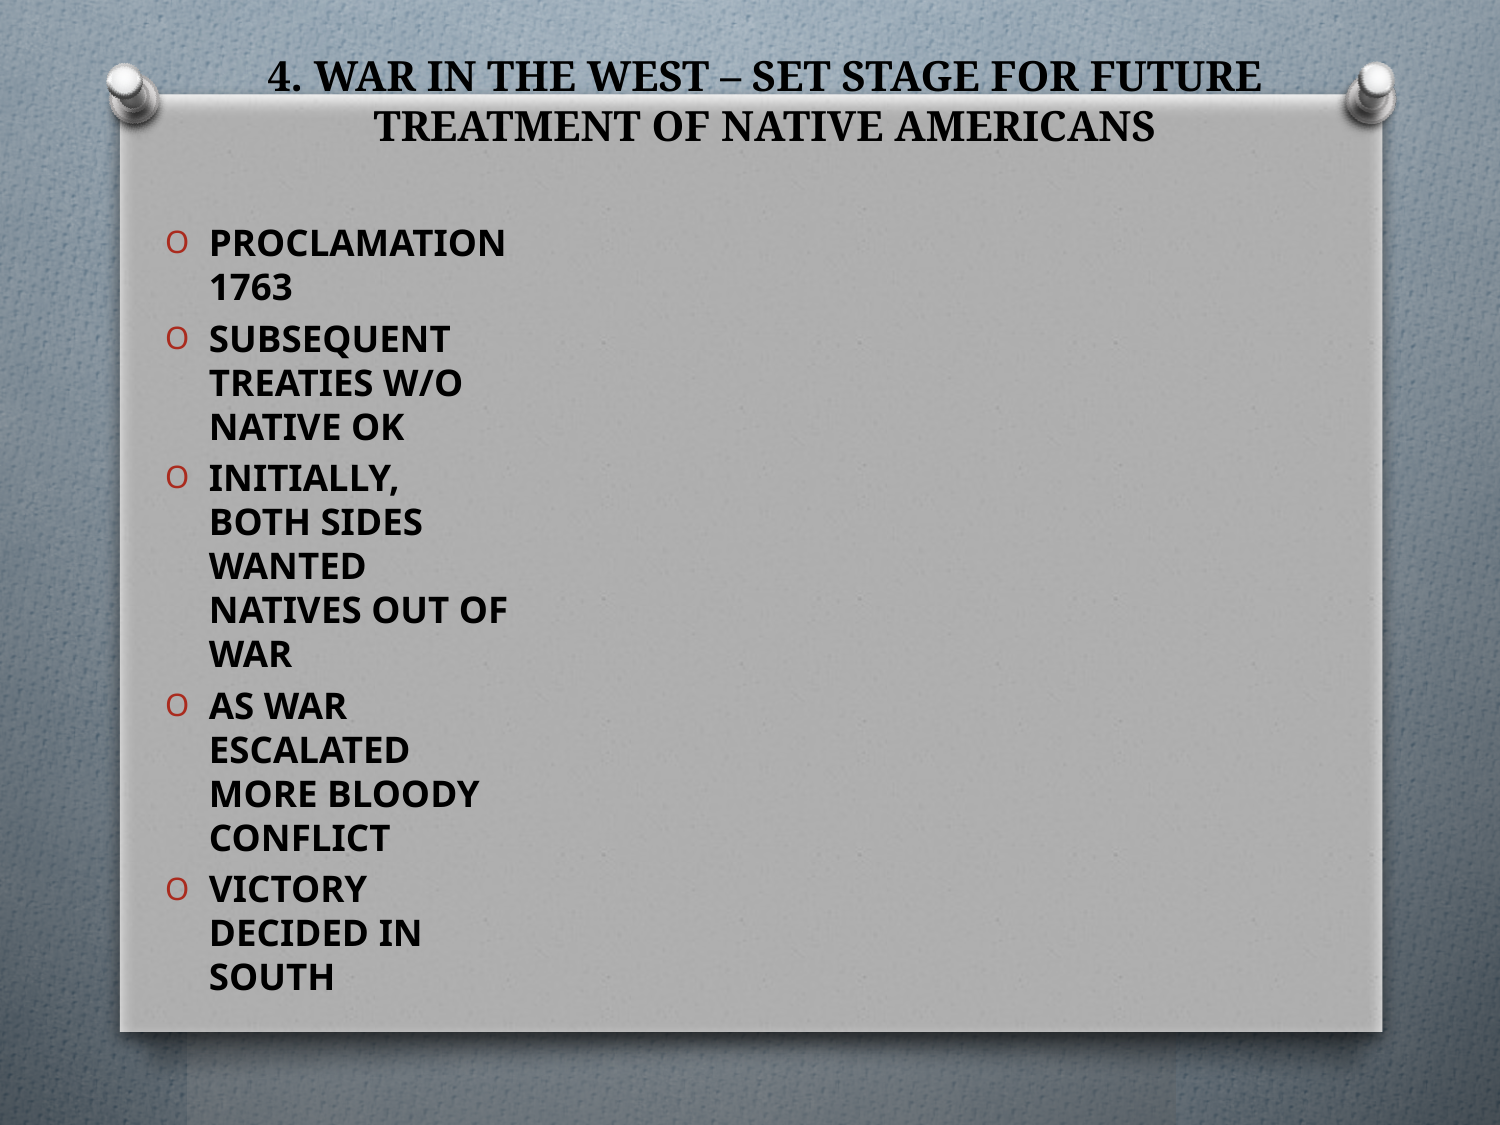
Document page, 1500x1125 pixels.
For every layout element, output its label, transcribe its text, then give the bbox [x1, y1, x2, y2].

picture [1328, 35, 1439, 156]
list PROCLAMATION 1763 SUBSEQUENT TREATIES W/O NATIVE OK INITIALLY, BOTH SIDES WANTED NATIVES OUT OF WAR AS WAR ESCALATED MORE BLOODY CONFLICT VICTORY DECIDED IN SOUTH [150, 212, 525, 1013]
picture [75, 29, 198, 153]
title 4. WAR IN THE WEST – SET STAGE FOR FUTURE TREATMENT OF NATIVE AMERICANS [202, 12, 1328, 188]
